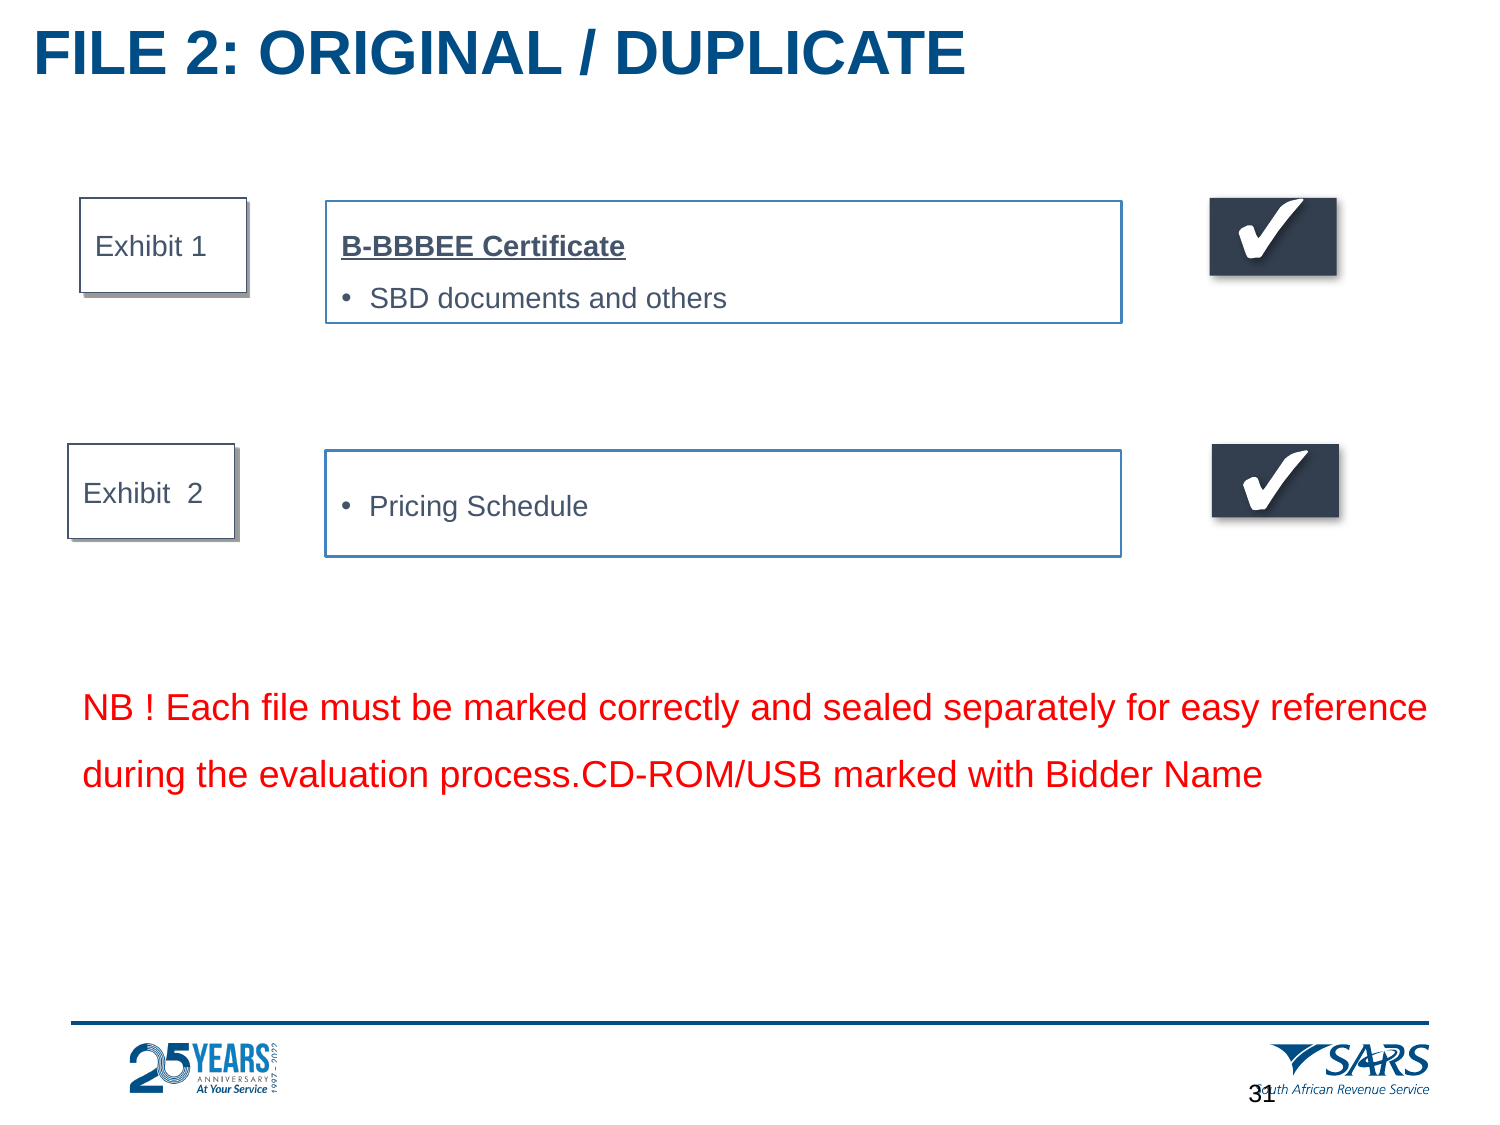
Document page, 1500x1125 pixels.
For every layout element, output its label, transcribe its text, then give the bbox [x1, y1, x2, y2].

text_box Exhibit 2 [68, 444, 235, 539]
text_box B-BBBEE Certificate SBD documents and others [325, 201, 1122, 324]
text_box [1238, 198, 1304, 259]
text_box NB ! Each file must be marked correctly and sealed separately for easy reference during the evaluation process.CD-ROM/USB marked with Bidder Name [51, 652, 1453, 803]
text_box [1209, 197, 1337, 276]
text_box FILE 2: ORIGINAL / DUPLICATE [18, 12, 1500, 101]
text_box Pricing Schedule [325, 450, 1122, 557]
text_box [1211, 444, 1339, 518]
slide_number 30 [1191, 1076, 1333, 1108]
text_box Exhibit 1 [79, 197, 247, 293]
text_box [1243, 450, 1308, 511]
